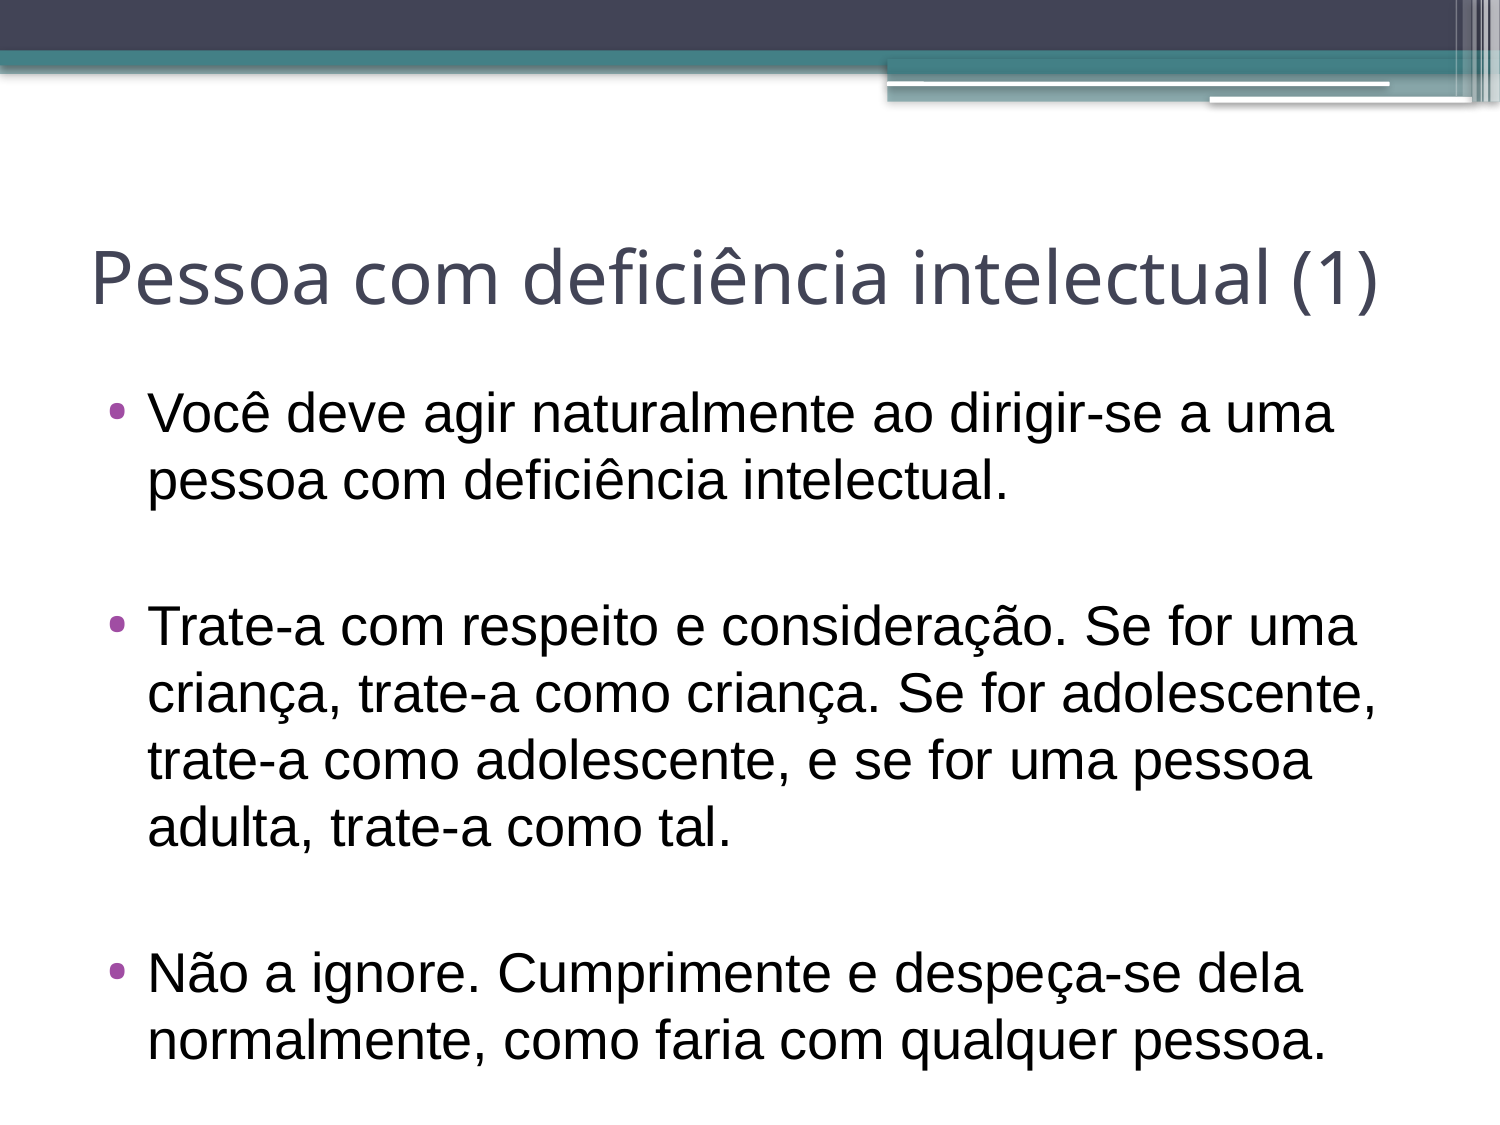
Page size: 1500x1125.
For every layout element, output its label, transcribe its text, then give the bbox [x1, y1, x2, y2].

title Pessoa com deficiência intelectual (1) [75, 187, 1425, 363]
list Você deve agir naturalmente ao dirigir-se a uma pessoa com deficiência intelectual. Trate-a com respeito e consideração. Se for uma criança, trate-a como criança. Se for adolescente, trate-a como adolescente, e se for uma pessoa adulta, trate-a como tal. Não a ignore. Cumprimente e despeça-se dela normalmente, como faria com qualquer pessoa. [75, 368, 1425, 1079]
